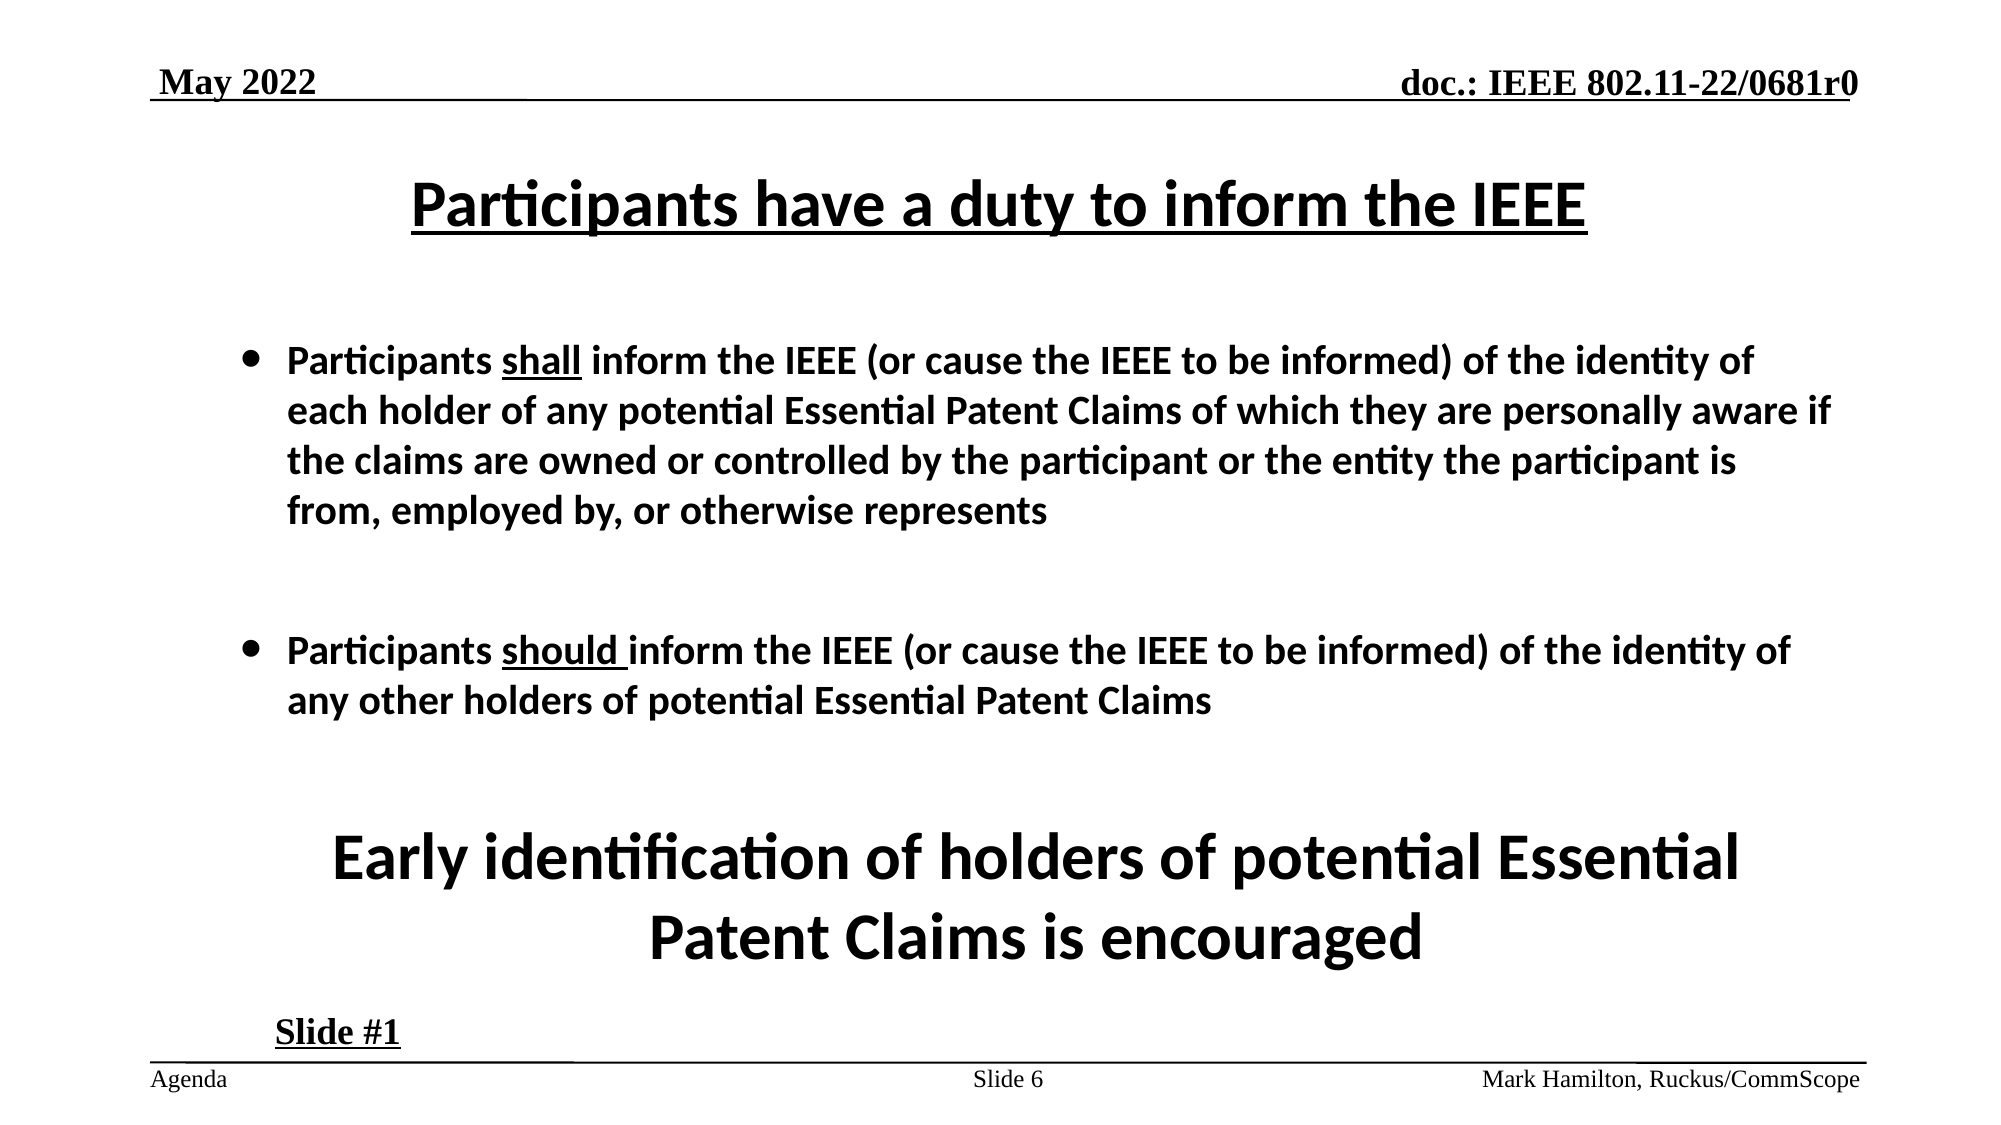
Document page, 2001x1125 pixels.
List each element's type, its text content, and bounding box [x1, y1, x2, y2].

title Participants have a duty to inform the IEEE [149, 112, 1850, 288]
slide_number Slide 6 [950, 1061, 1067, 1123]
list Participants shall inform the IEEE (or cause the IEEE to be informed) of the identity of each holder of any potential Essential Patent Claims of which they are personally aware if the claims are owned or controlled by the participant or the entity the participant is from, employed by, or otherwise represents Participants should inform the IEEE (or cause the IEEE to be informed) of the identity of any other holders of potential Essential Patent Claims Early identification of holders of potential Essential Patent Claims is encouraged [149, 324, 1850, 1000]
text_box Slide #1 [260, 999, 417, 1060]
